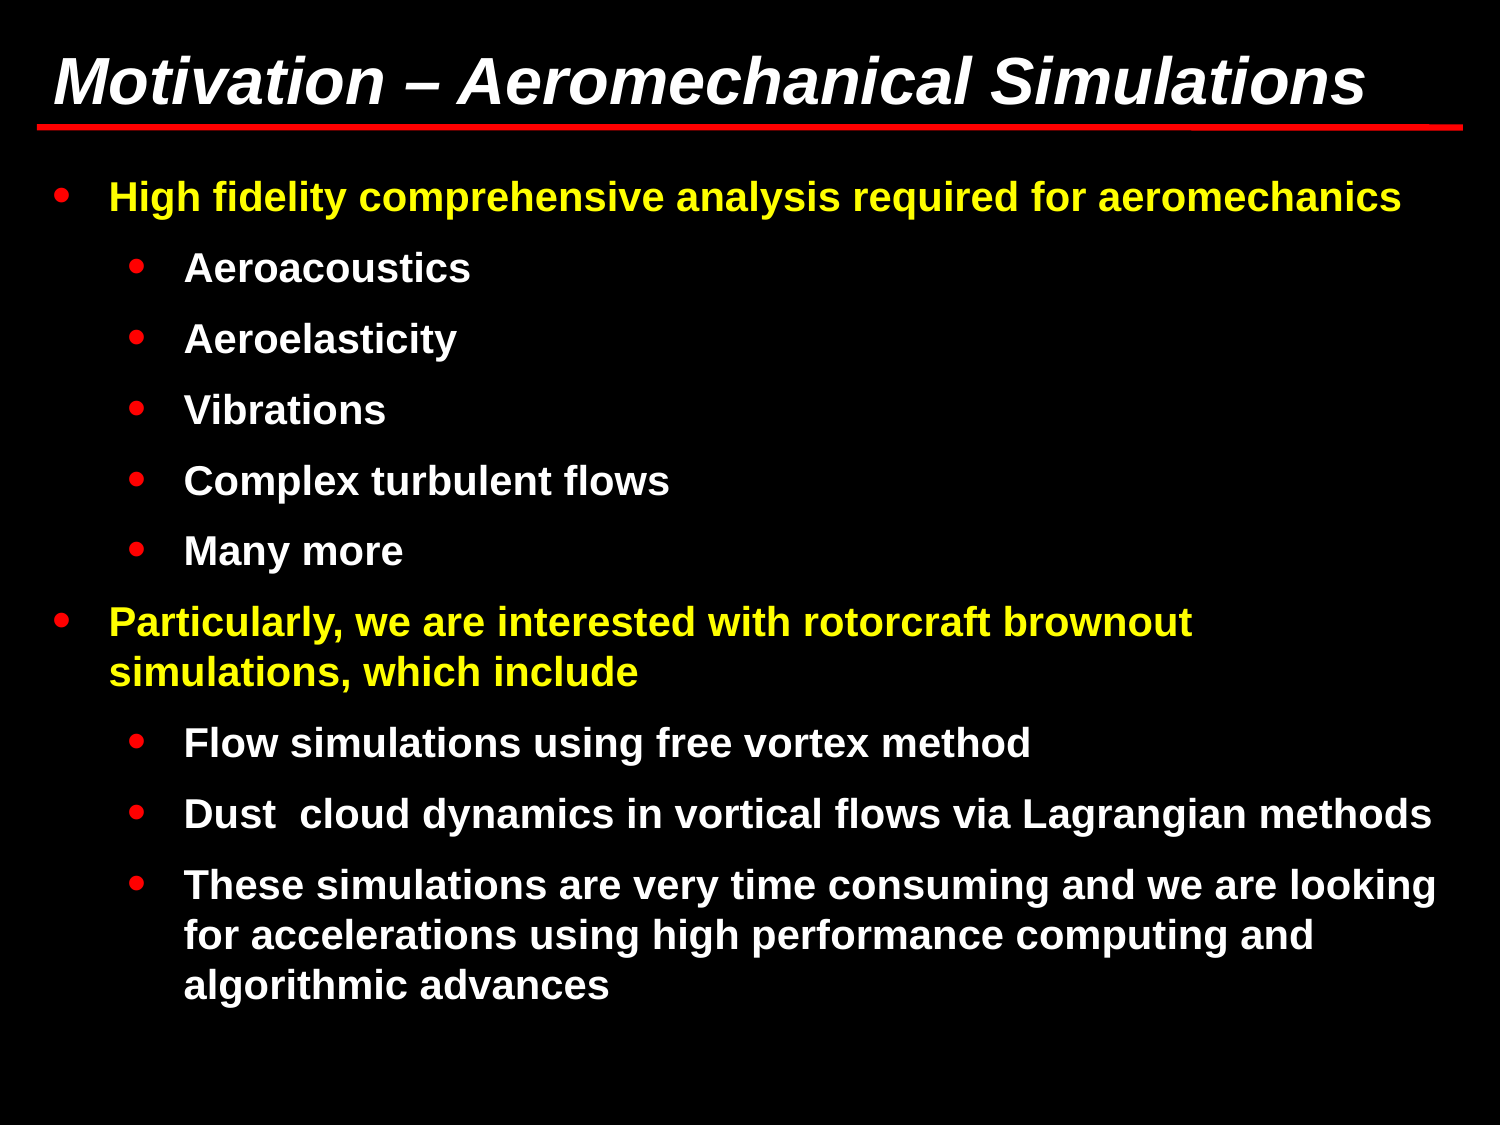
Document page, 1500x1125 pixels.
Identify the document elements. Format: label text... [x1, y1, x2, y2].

title Motivation – Aeromechanical Simulations [38, 9, 1461, 148]
text_box High fidelity comprehensive analysis required for aeromechanics Aeroacoustics Aeroelasticity Vibrations Complex turbulent flows Many more Particularly, we are interested with rotorcraft brownout simulations, which include Flow simulations using free vortex method Dust cloud dynamics in vortical flows via Lagrangian methods These simulations are very time consuming and we are looking for accelerations using high performance computing and algorithmic advances [37, 162, 1463, 705]
